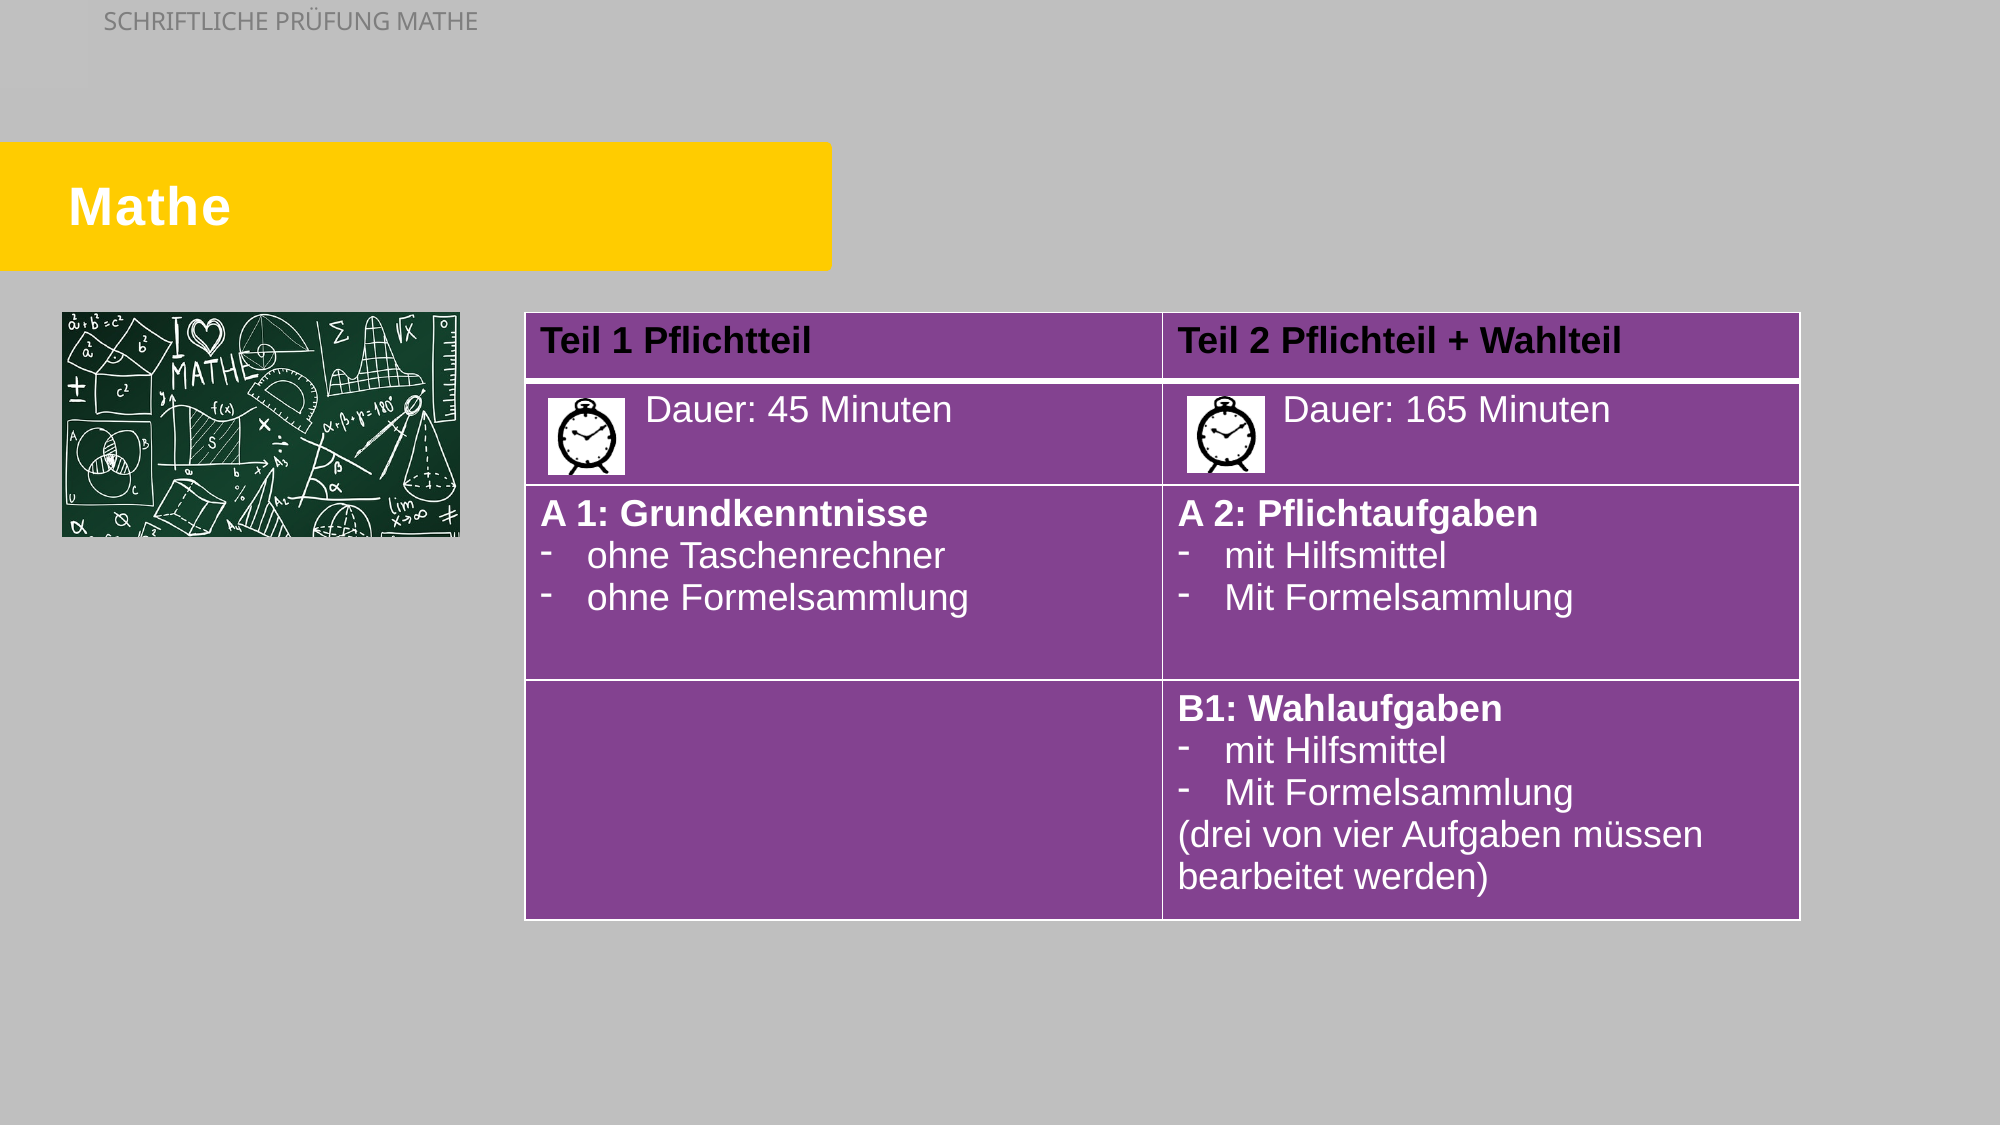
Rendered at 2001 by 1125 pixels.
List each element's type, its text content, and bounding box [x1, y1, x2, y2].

table_header Teil 2 Pflichteil + Wahlteil [1163, 313, 1799, 378]
table_cell [526, 681, 1162, 919]
table_header Teil 1 Pflichtteil [526, 313, 1162, 378]
table_cell B1: Wahlaufgaben mit Hilfsmittel Mit Formelsammlung (drei von vier Aufgaben müssen bearbeitet werden) [1163, 681, 1799, 919]
picture [62, 312, 461, 537]
text_box [0, 147, 827, 266]
picture [1187, 396, 1265, 474]
table_cell A 1: Grundkenntnisse ohne Taschenrechner ohne Formelsammlung [526, 486, 1162, 679]
text_box SCHRIFTLICHE PRÜFUNG MATHE [101, 3, 675, 36]
table_cell A 2: Pflichtaufgaben mit Hilfsmittel Mit Formelsammlung [1163, 486, 1799, 679]
title Mathe [66, 168, 761, 359]
table_cell Dauer: 165 Minuten [1163, 384, 1799, 484]
table_cell Dauer: 45 Minuten [526, 384, 1162, 484]
picture [548, 398, 626, 476]
